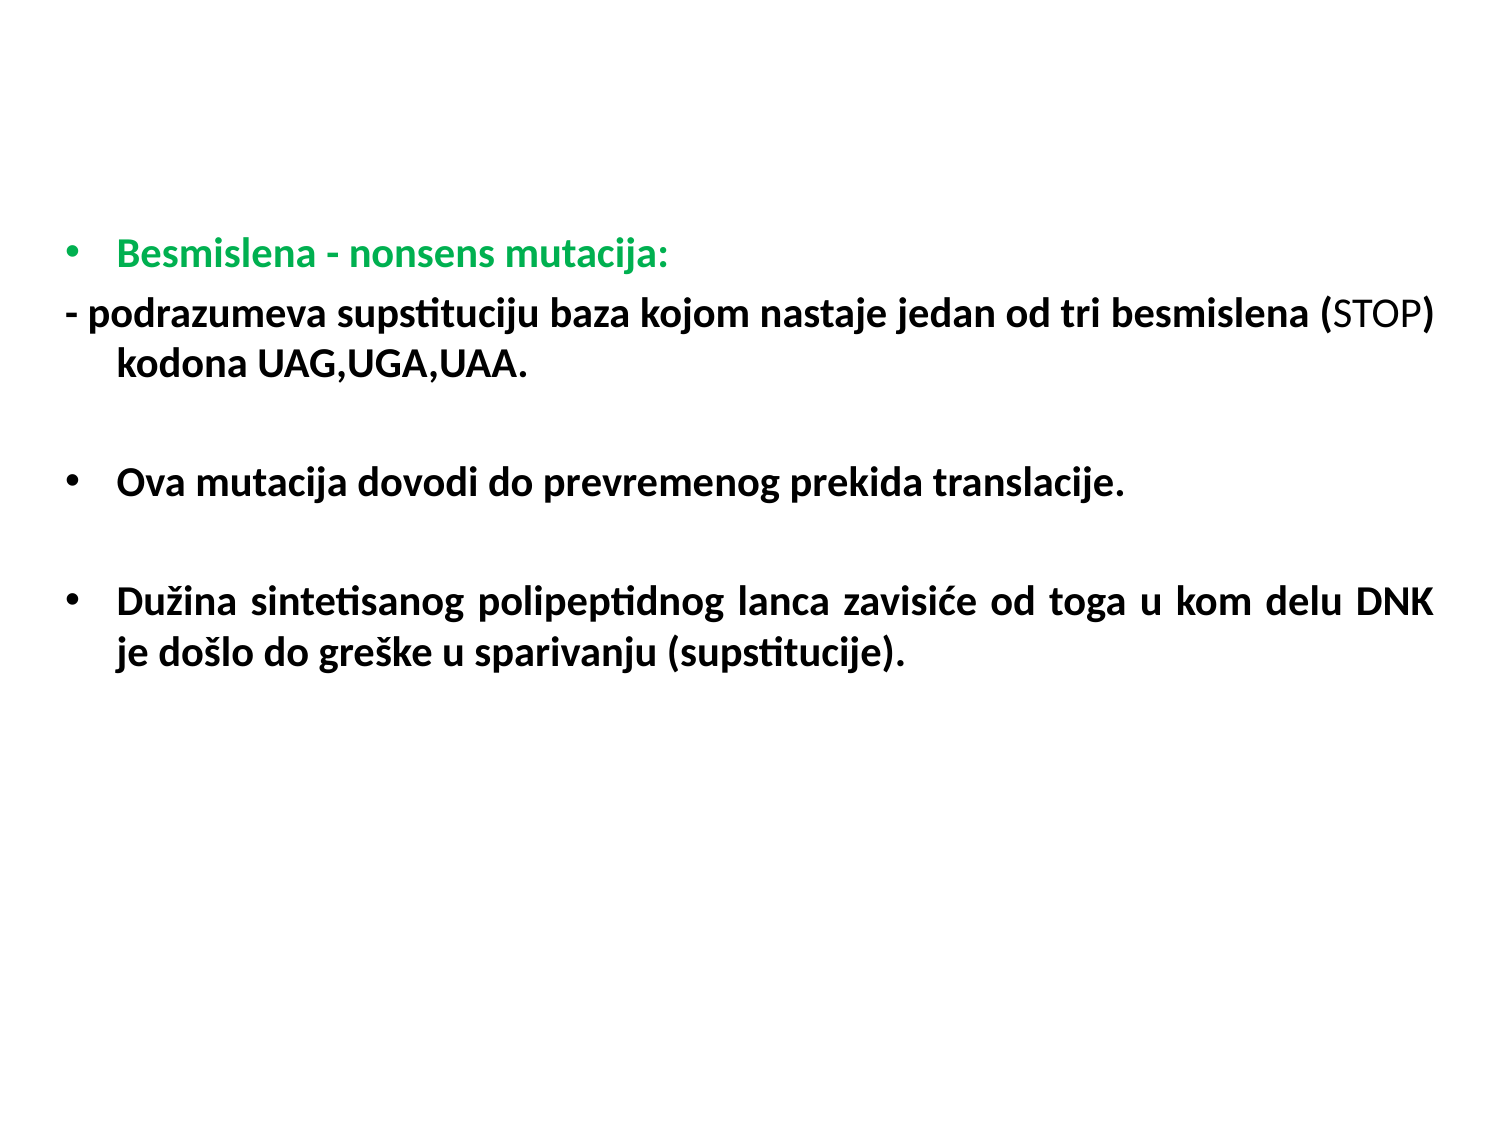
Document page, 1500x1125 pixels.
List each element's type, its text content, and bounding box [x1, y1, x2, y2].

list Besmislena - nonsens mutacija: - podrazumeva supstituciju baza kojom nastaje jedan od tri besmislena (STOP) kodona UAG,UGA,UAA. Ova mutacija dovodi do prevremenog prekida translacije. Dužina sintetisanog polipeptidnog lanca zavisiće od toga u kom delu DNK je došlo do greške u sparivanju (supstitucije). [50, 149, 1450, 688]
